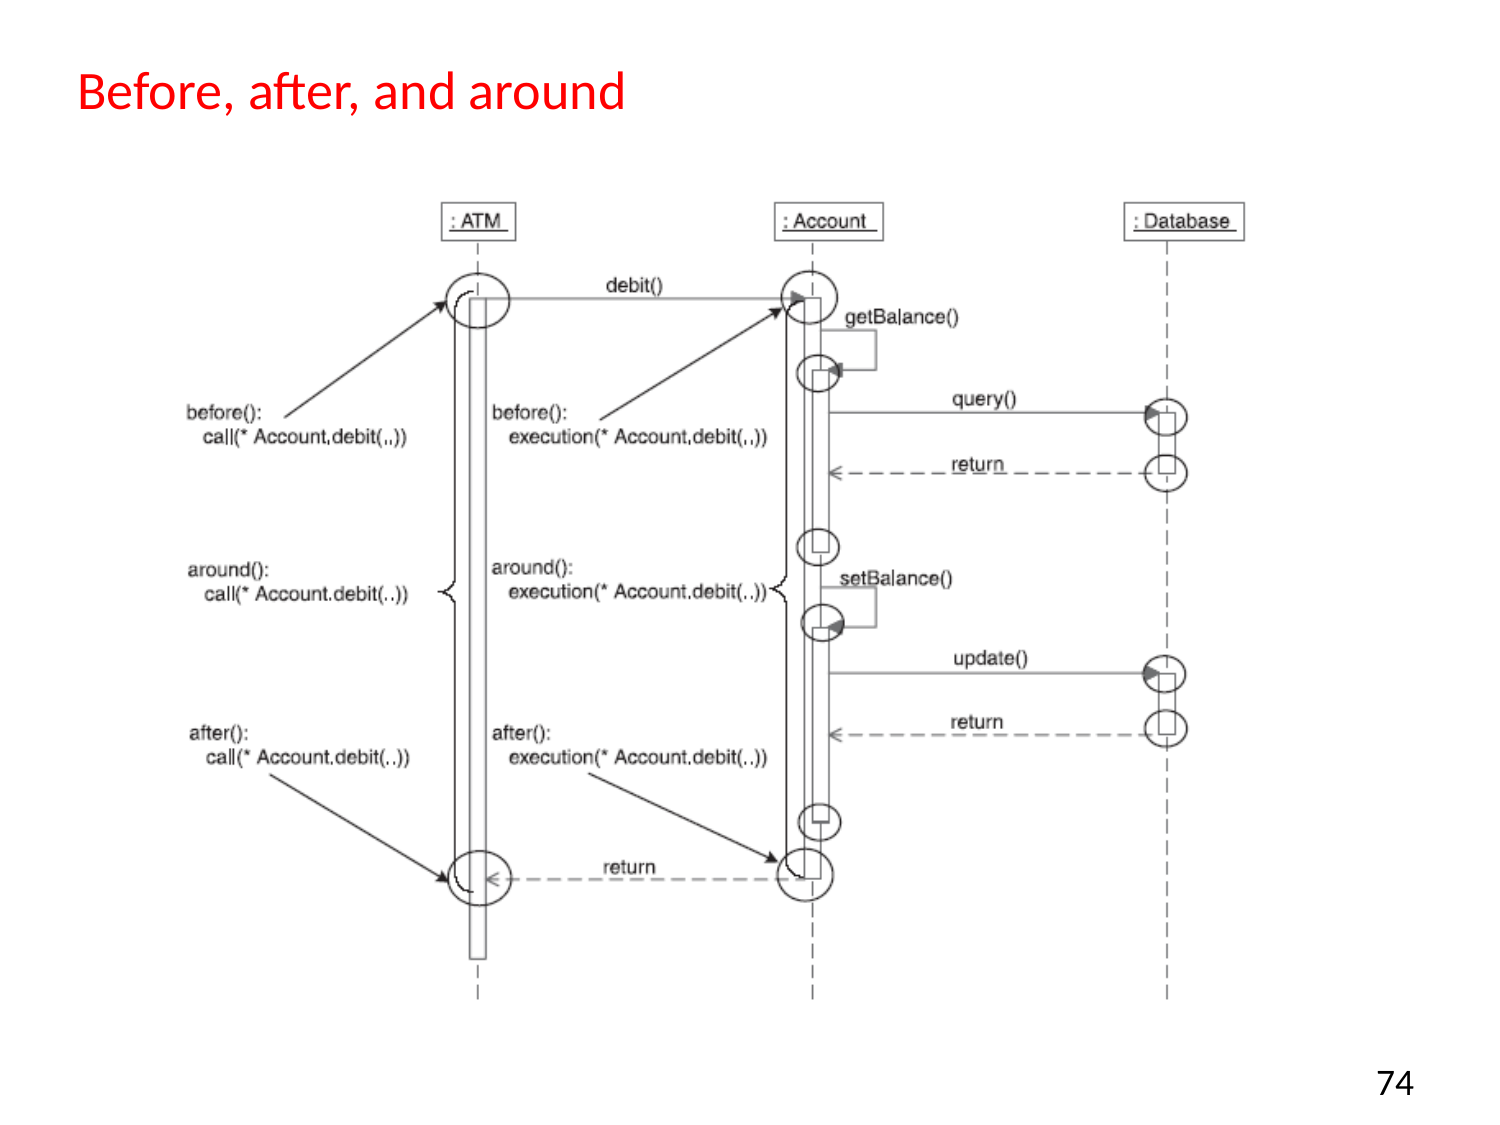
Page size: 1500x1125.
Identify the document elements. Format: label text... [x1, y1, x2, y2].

picture [159, 181, 1306, 1004]
title Before, after, and around [62, 49, 1426, 126]
slide_number 74 [1324, 1049, 1438, 1125]
